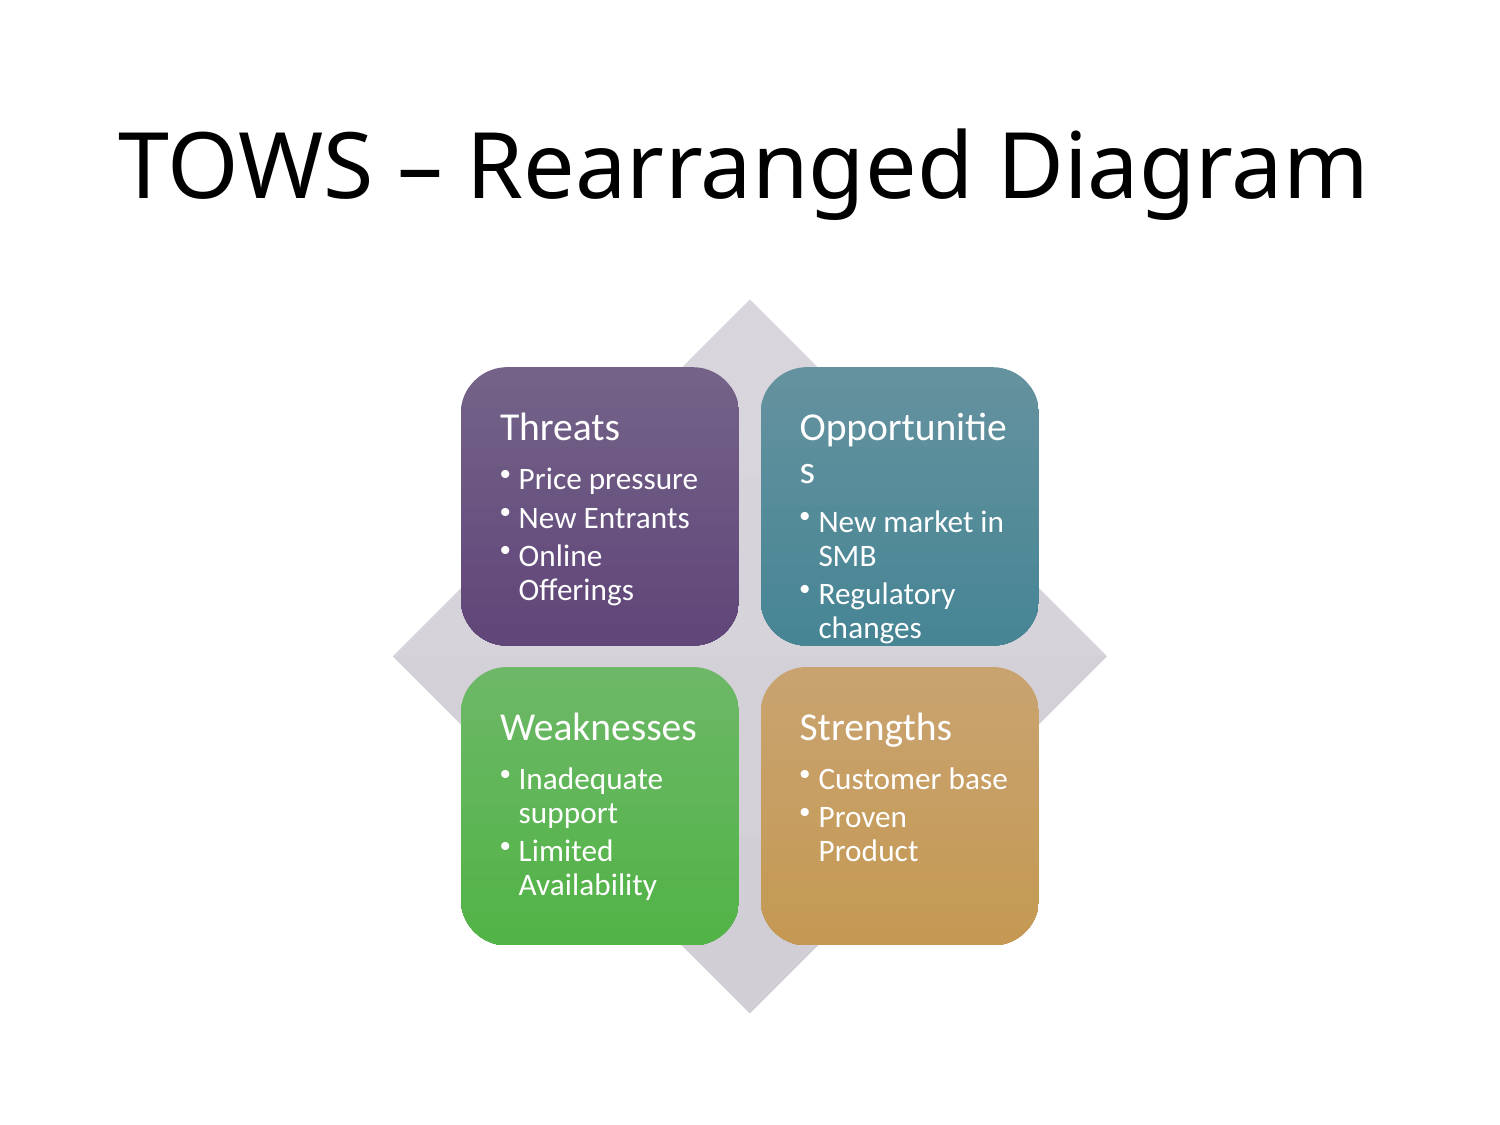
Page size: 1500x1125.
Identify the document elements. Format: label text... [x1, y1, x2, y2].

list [103, 299, 1397, 1014]
title TOWS – Rearranged Diagram [103, 59, 1397, 278]
